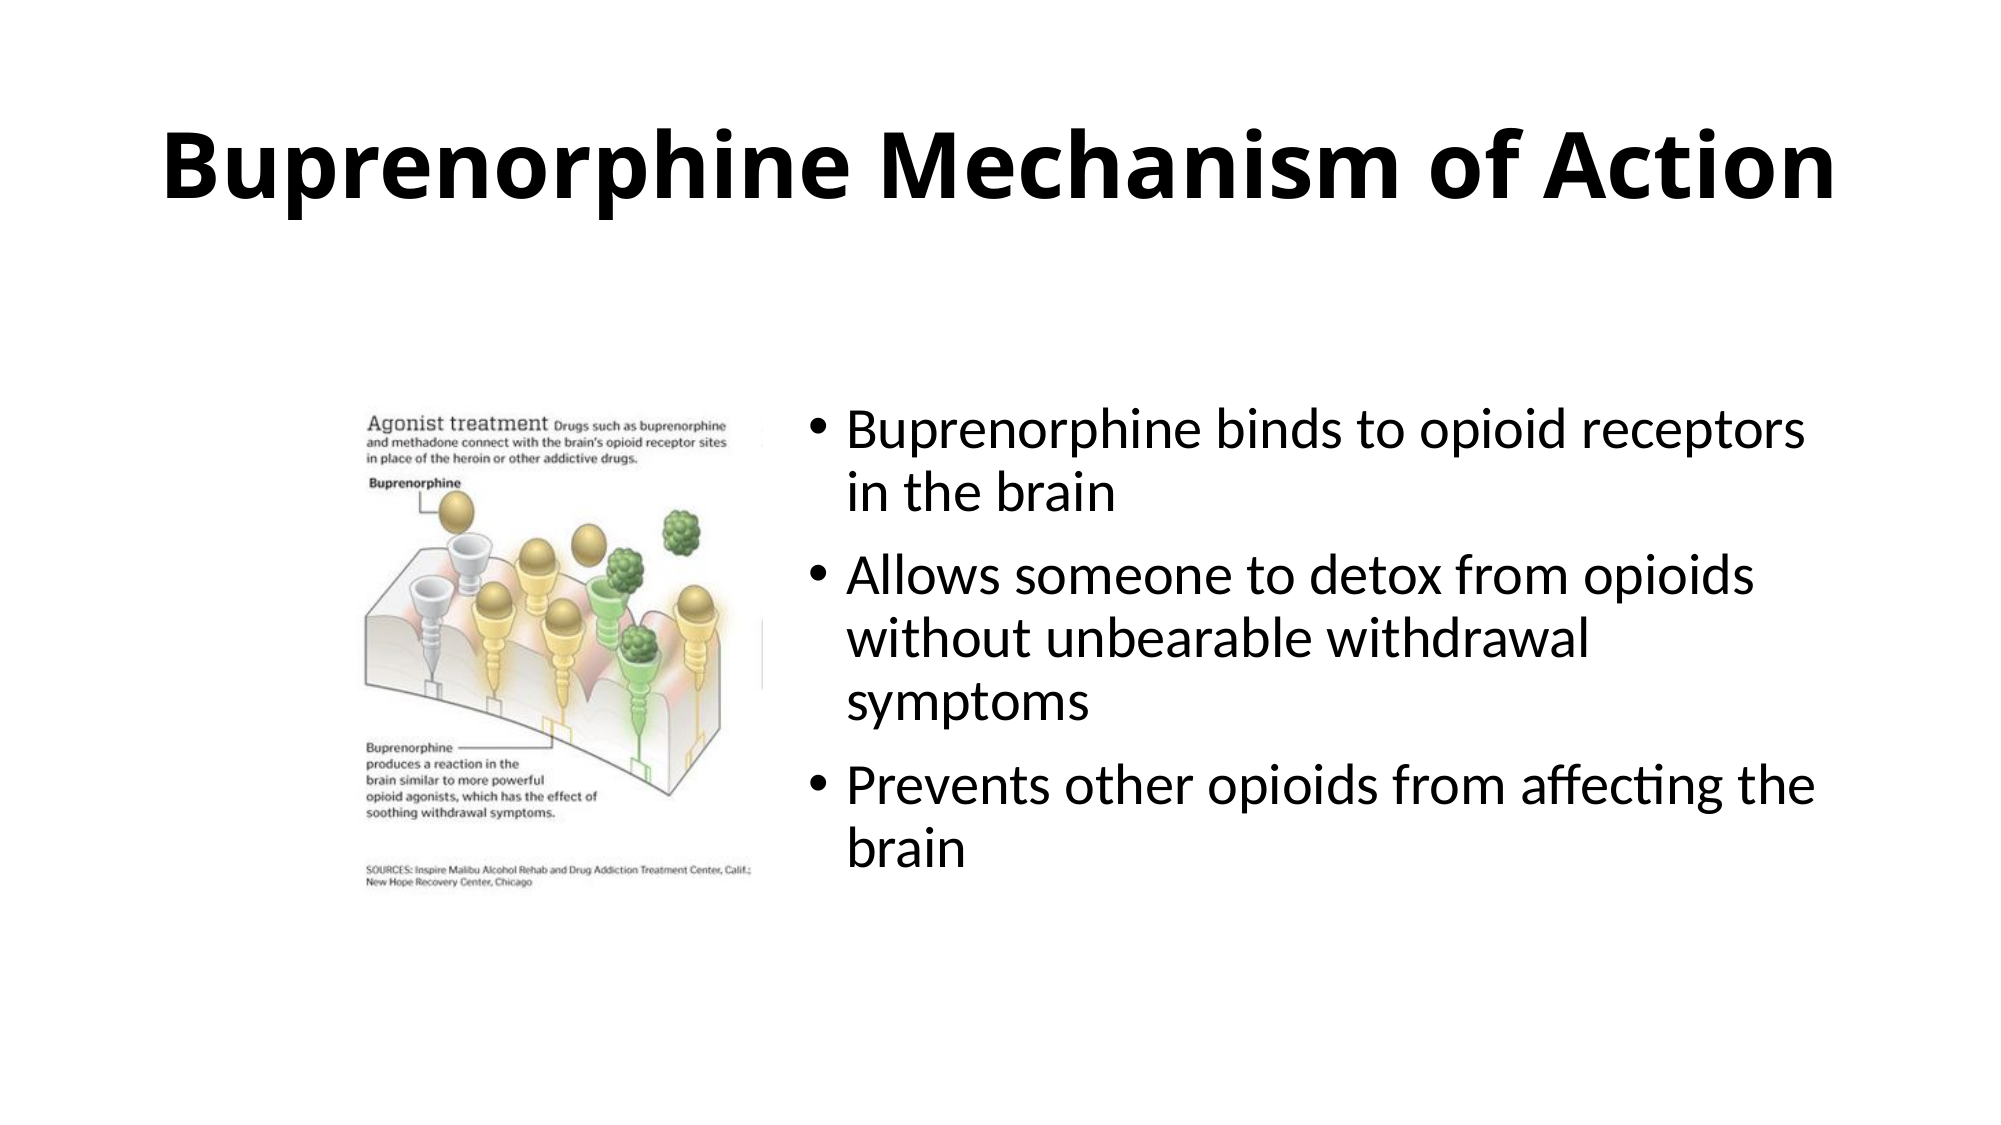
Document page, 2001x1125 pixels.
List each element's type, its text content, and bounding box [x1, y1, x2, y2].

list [312, 329, 763, 960]
title Buprenorphine Mechanism of Action [137, 59, 1863, 278]
list Buprenorphine binds to opioid receptors in the brain Allows someone to detox from opioids without unbearable withdrawal symptoms Prevents other opioids from affecting the brain [793, 299, 1863, 1014]
